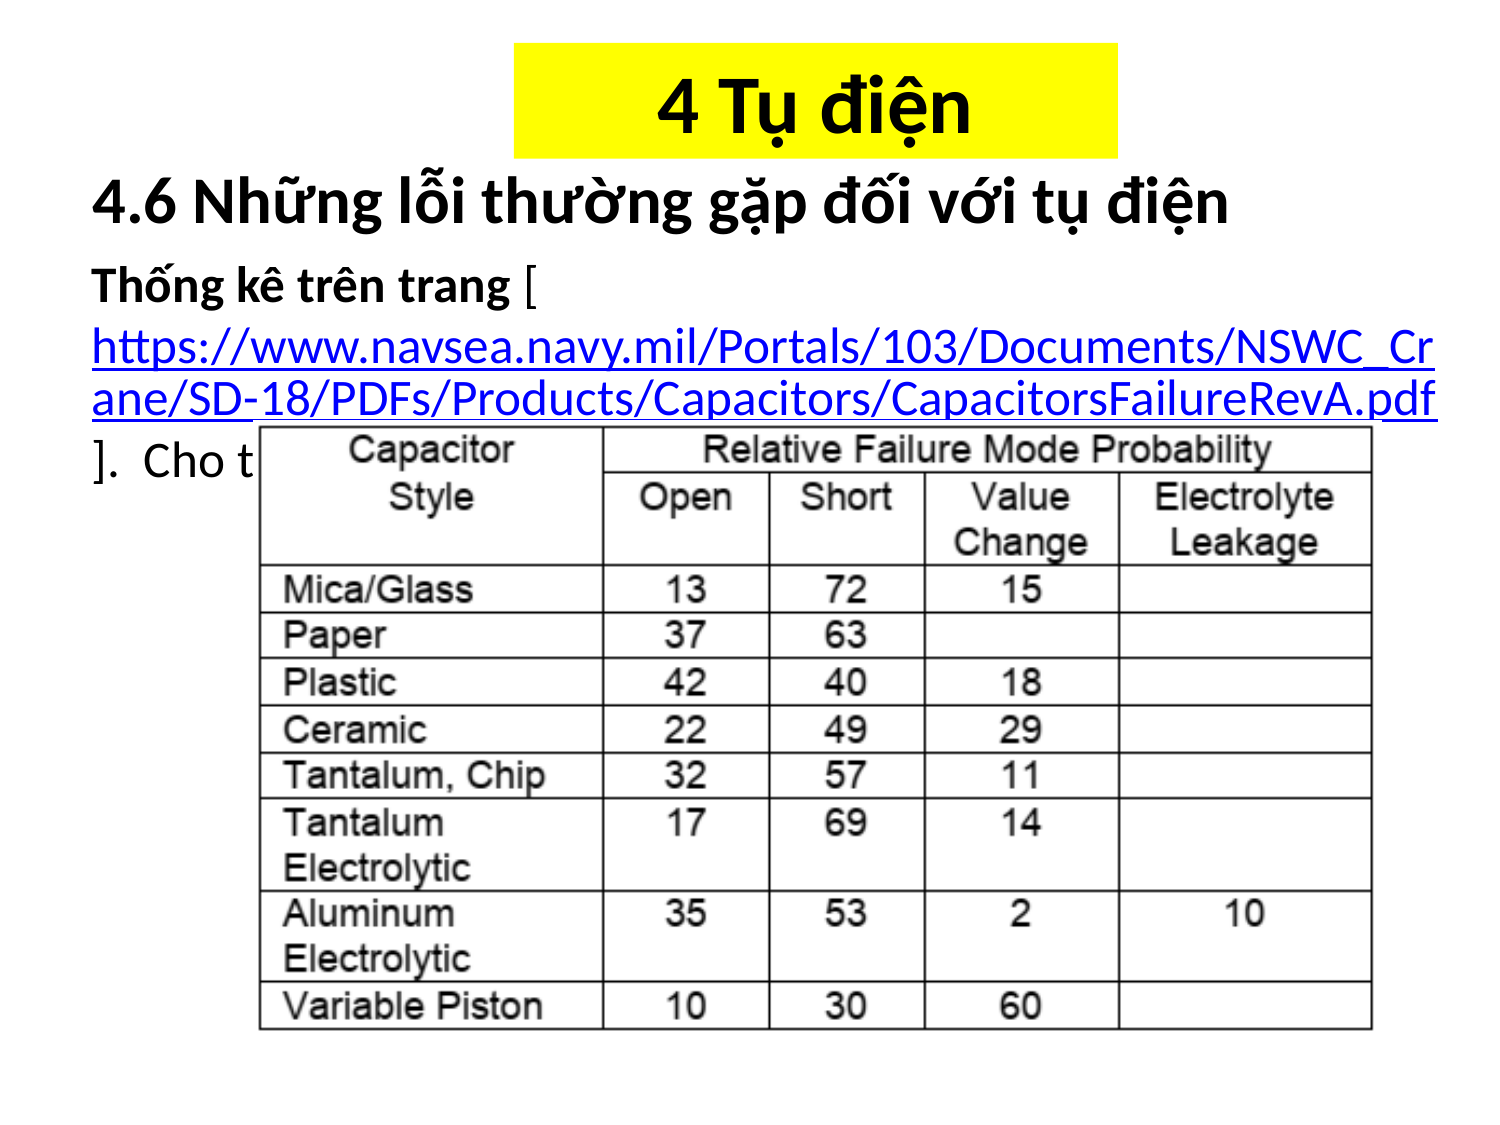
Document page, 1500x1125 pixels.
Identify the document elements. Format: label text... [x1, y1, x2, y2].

list 4.6 Những lỗi thường gặp đối với tụ điện [77, 149, 1471, 256]
picture [253, 420, 1382, 1036]
text_box Thống kê trên trang [https://www.navsea.navy.mil/Portals/103/Documents/NSWC_Crane/SD-18/PDFs/Products/Capacitors/CapacitorsFailureRevA.pdf]. Cho thấy [76, 243, 1470, 445]
title 4 Tụ điện [513, 42, 1118, 149]
